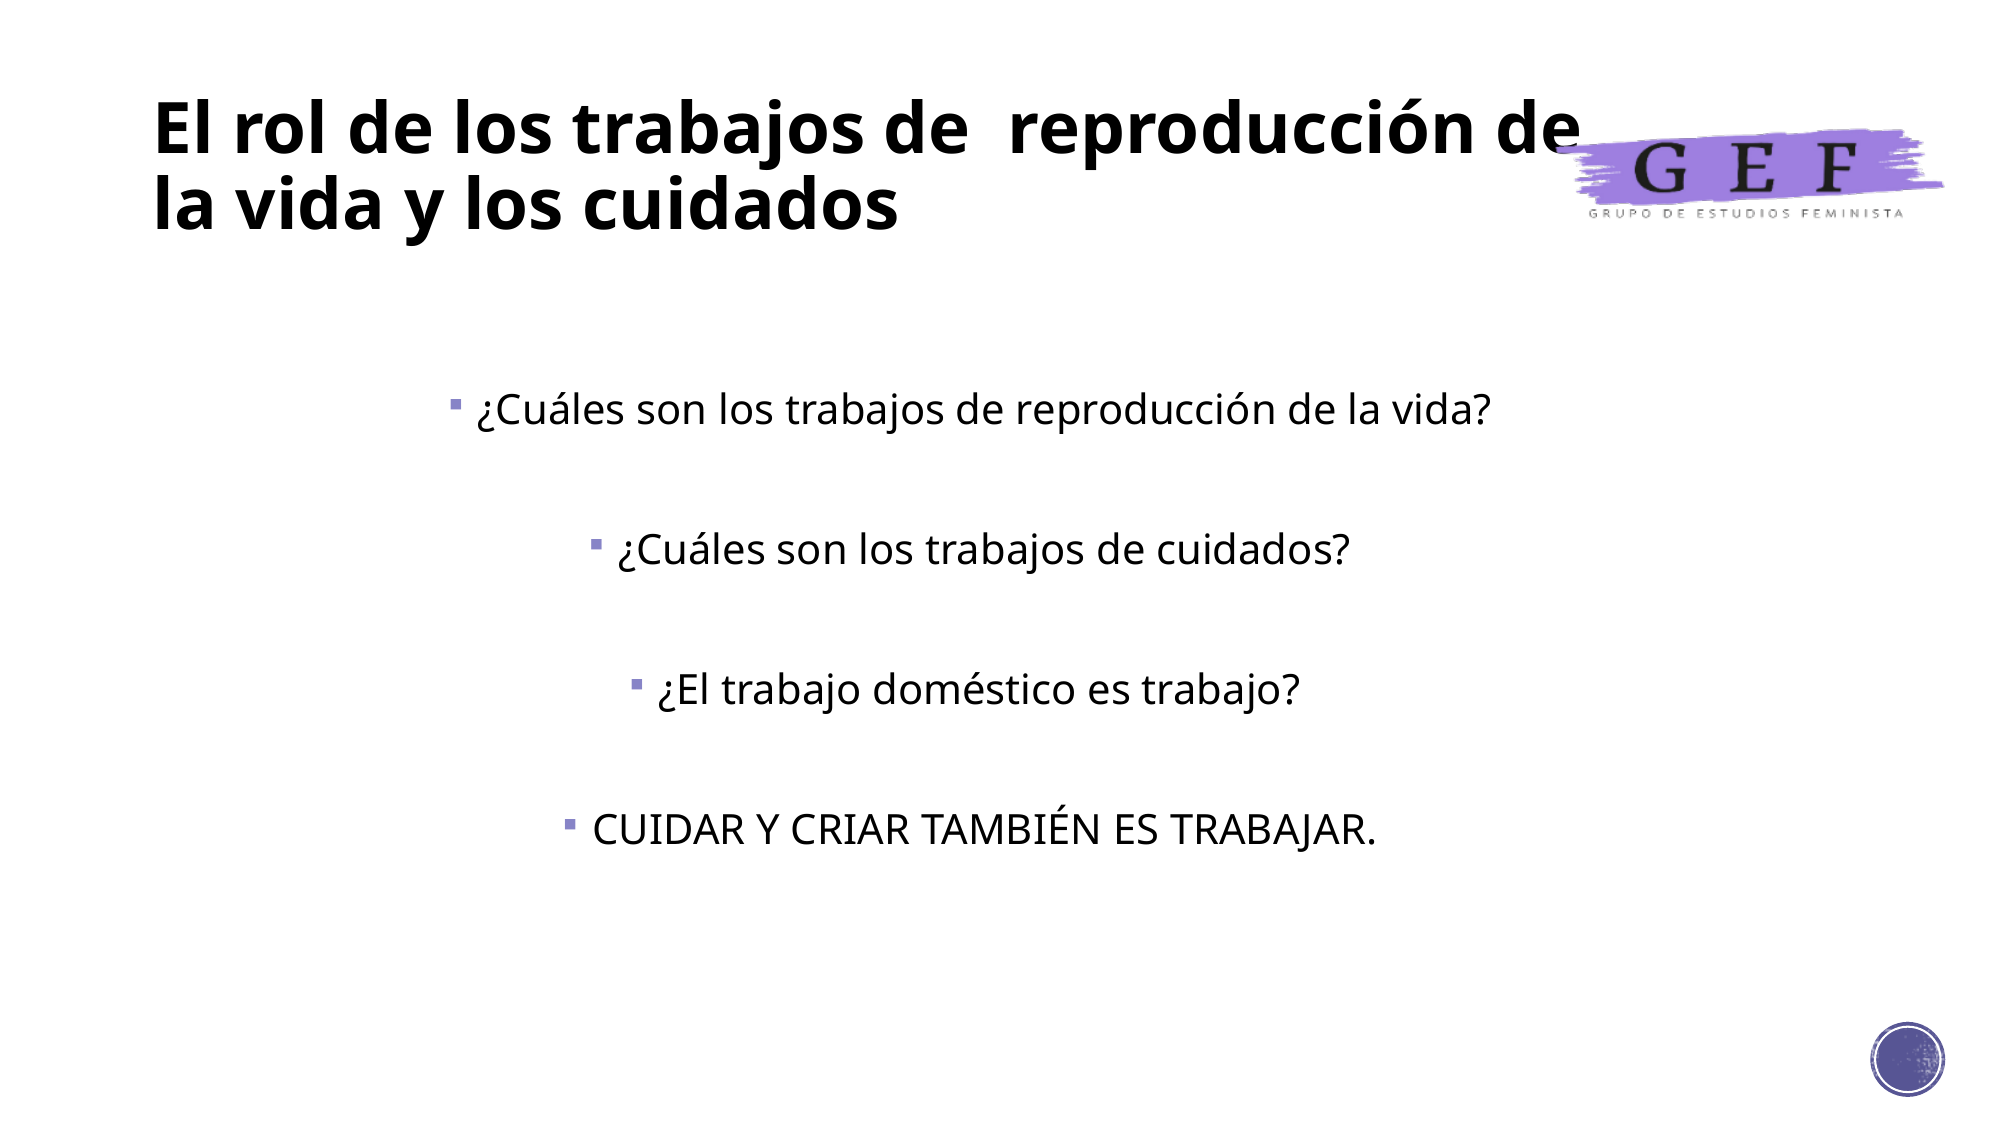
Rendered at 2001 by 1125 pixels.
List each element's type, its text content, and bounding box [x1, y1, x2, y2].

list ¿Cuáles son los trabajos de reproducción de la vida? ¿Cuáles son los trabajos de cuidados? ¿El trabajo doméstico es trabajo? CUIDAR Y CRIAR TAMBIÉN ES TRABAJAR. [144, 381, 1795, 1046]
title El rol de los trabajos de reproducción de la vida y los cuidados [137, 59, 1548, 278]
picture [1548, 3, 1952, 335]
